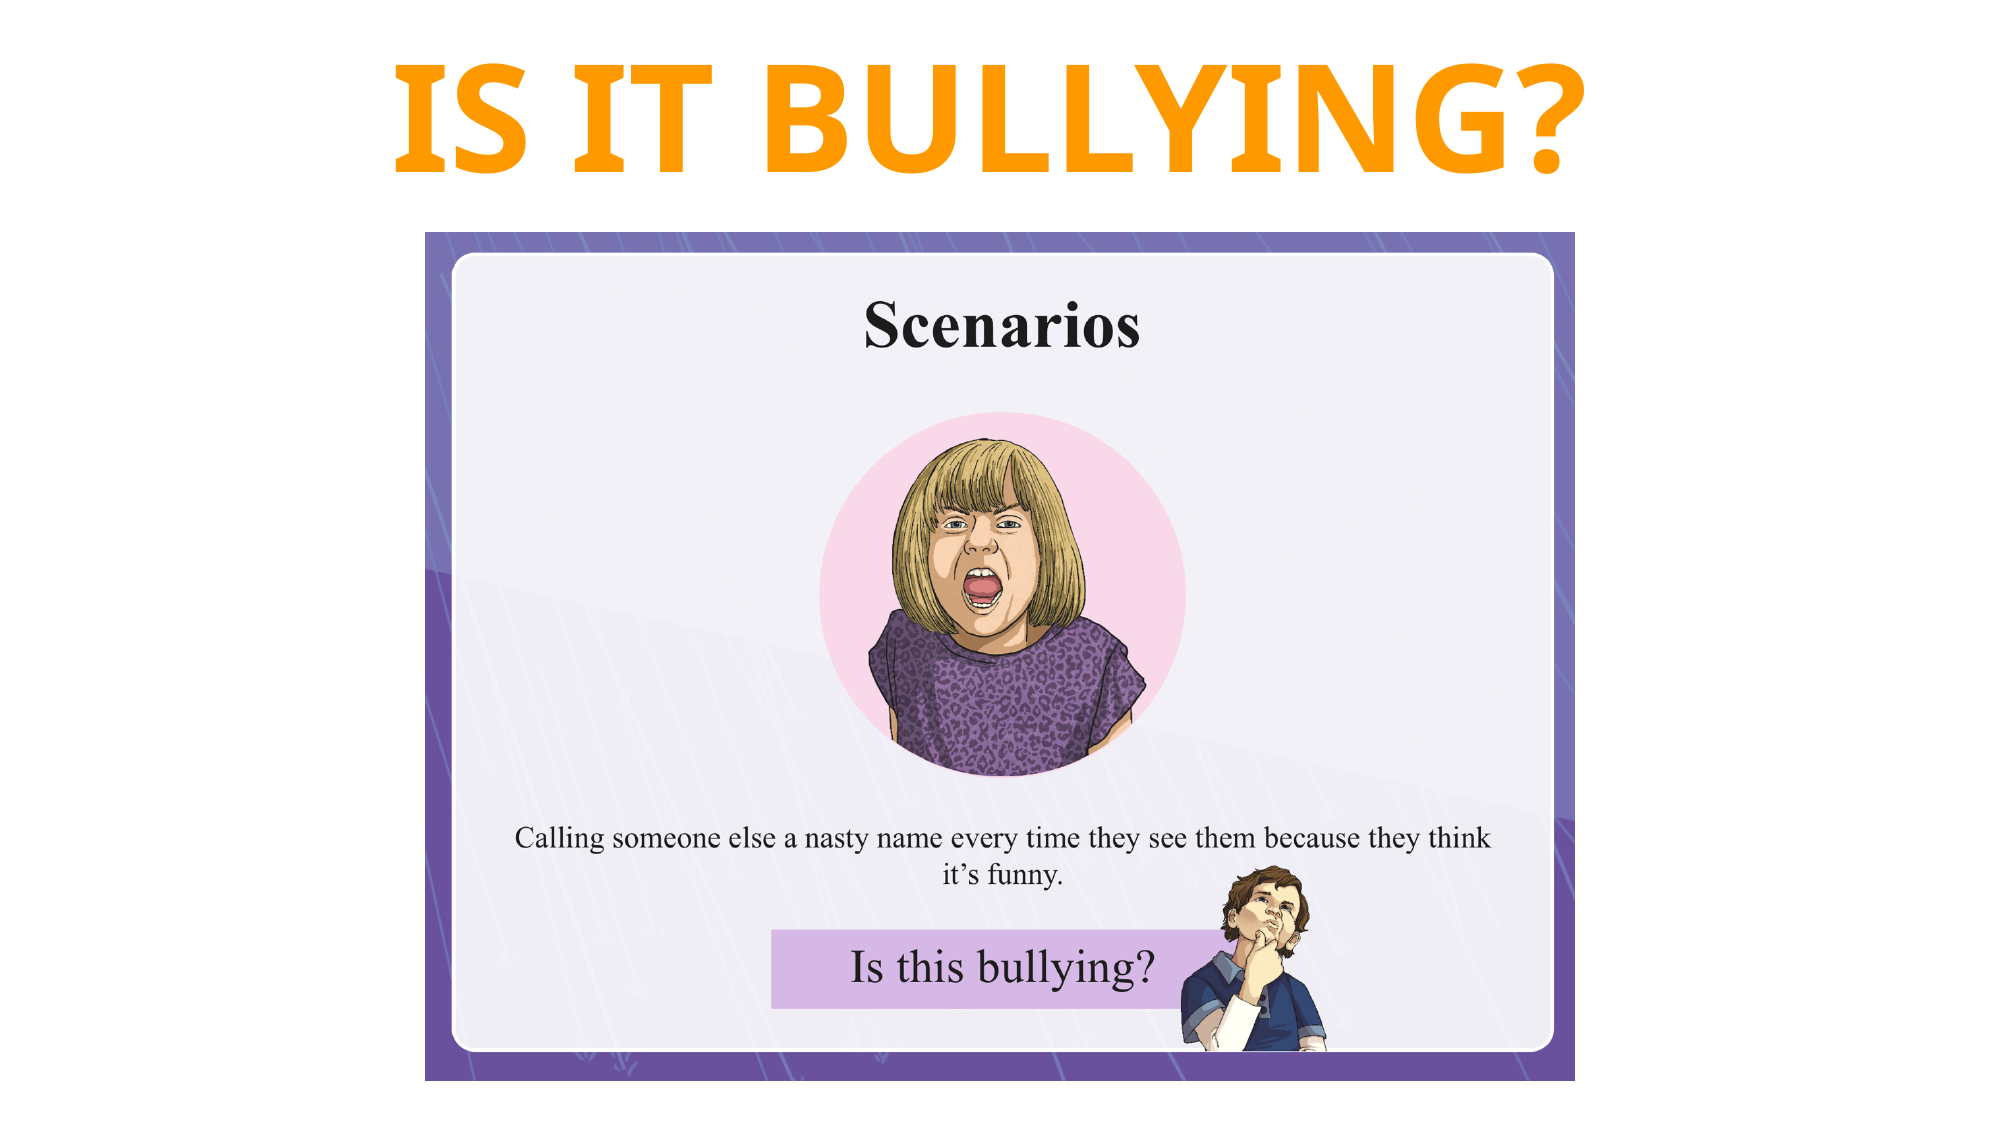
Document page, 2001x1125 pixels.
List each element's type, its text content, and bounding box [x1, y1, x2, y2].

title IS IT BULLYING? [137, 14, 1863, 233]
picture [425, 231, 1575, 1081]
